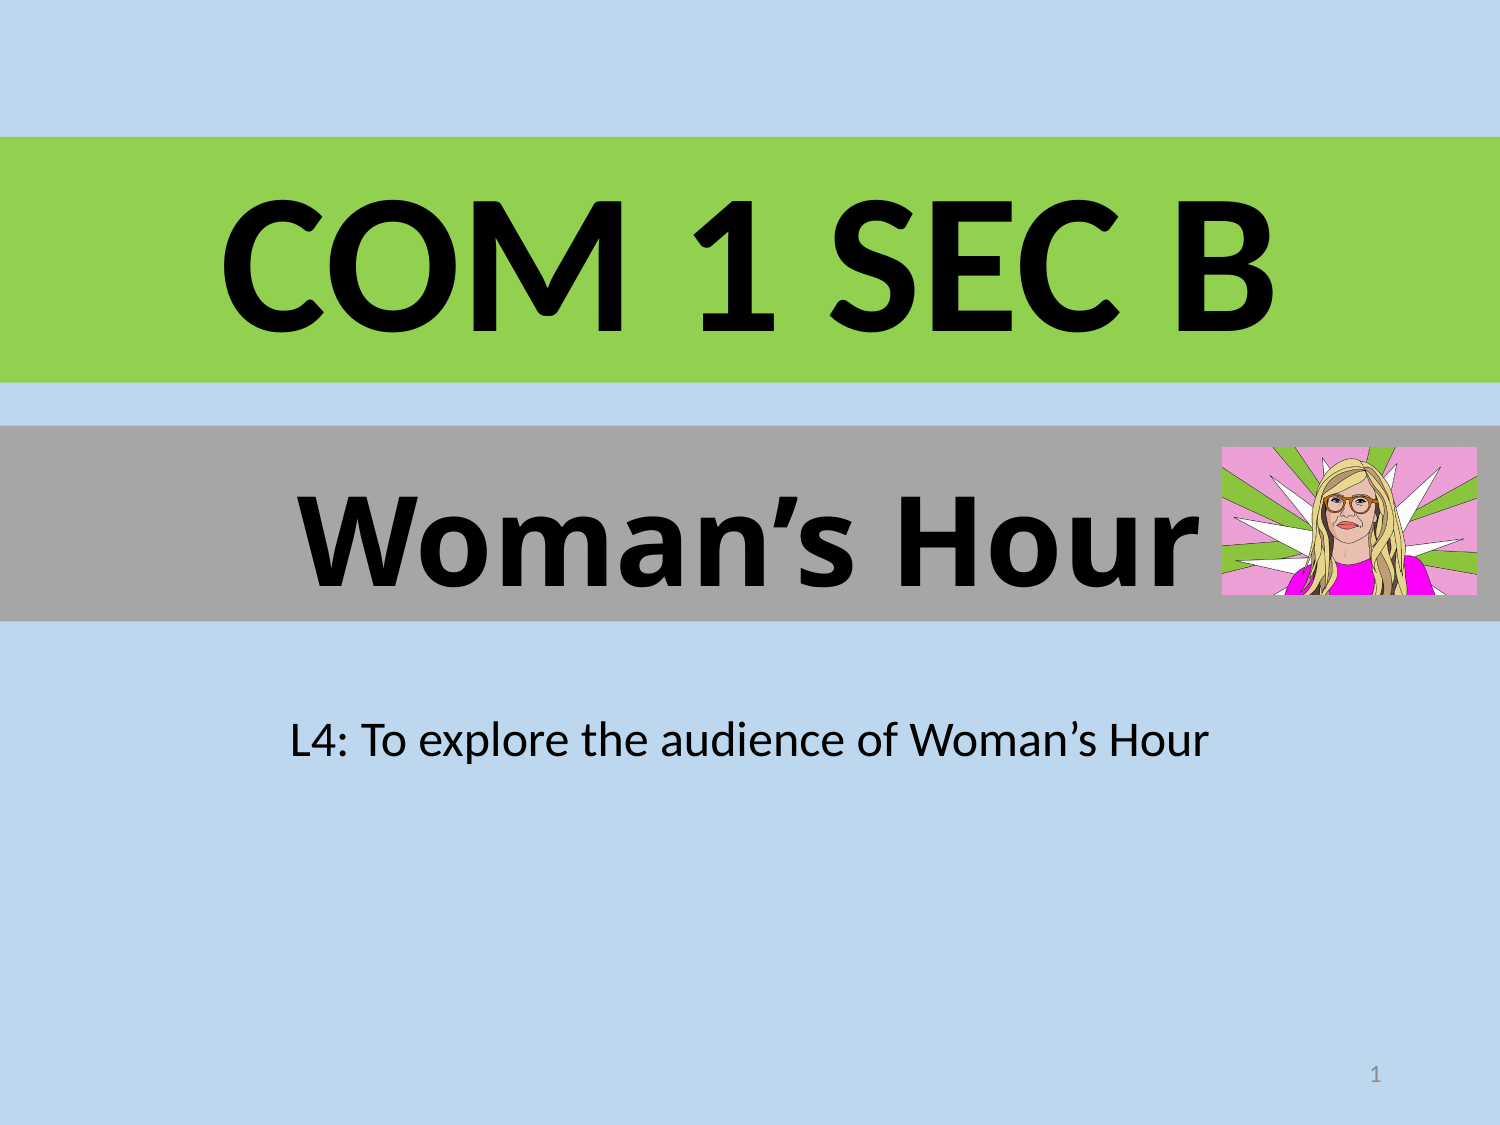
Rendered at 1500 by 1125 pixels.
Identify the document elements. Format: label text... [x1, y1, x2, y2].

picture [1222, 447, 1477, 595]
subtitle L4: To explore the audience of Woman’s Hour [109, 706, 1391, 833]
text_box Woman’s Hour [0, 425, 1500, 622]
slide_number 1 [1059, 1042, 1397, 1103]
title COM 1 SEC B [0, 136, 1500, 383]
